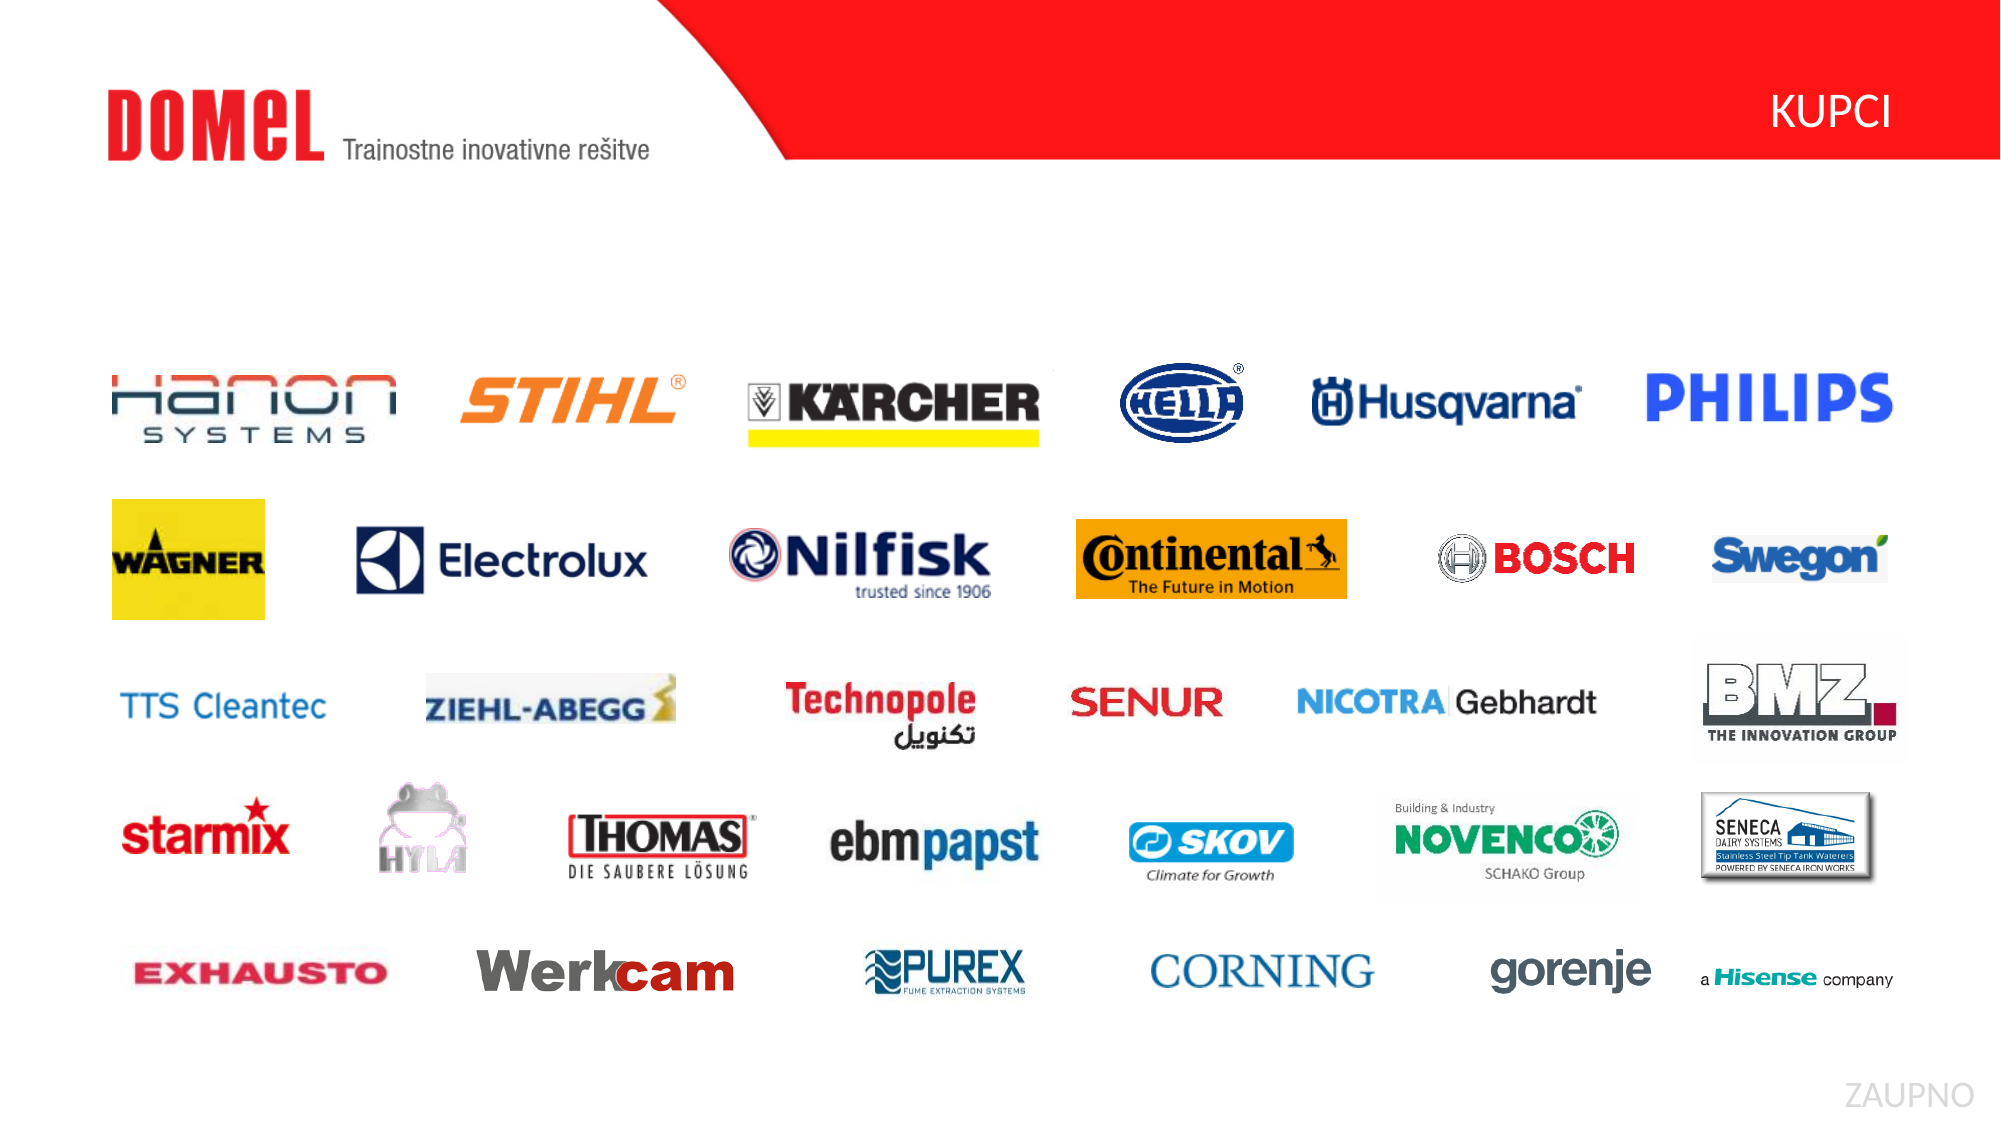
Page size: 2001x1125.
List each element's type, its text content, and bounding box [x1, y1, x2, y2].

picture [0, 0, 2001, 1125]
text_box ZAUPNO [1799, 1062, 2000, 1123]
text_box KUPCI [1051, 70, 1908, 146]
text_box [1440, 931, 1942, 1013]
